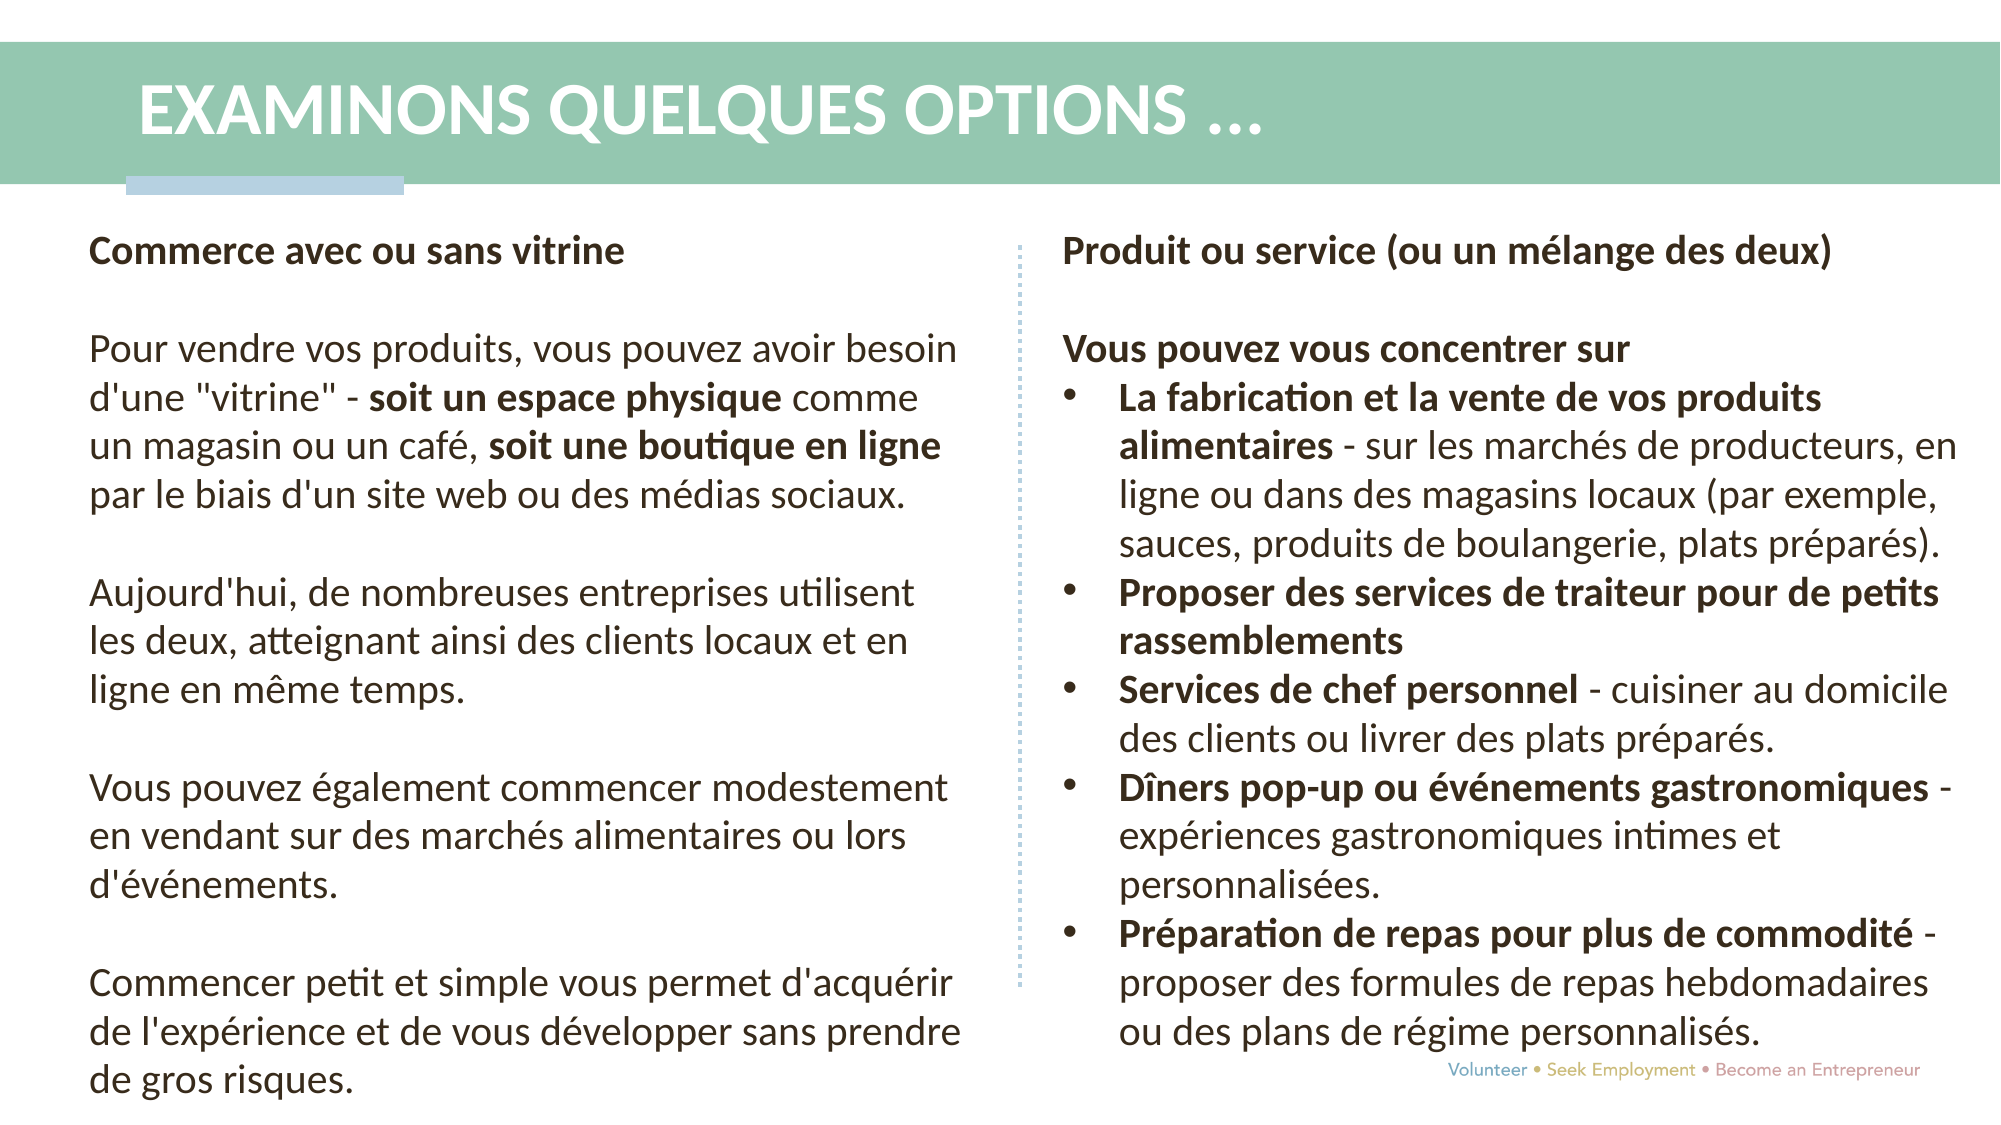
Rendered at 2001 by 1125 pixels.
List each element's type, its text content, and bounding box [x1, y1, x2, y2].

list Commerce avec ou sans vitrine Pour vendre vos produits, vous pouvez avoir besoin d'une "vitrine" - soit un espace physique comme un magasin ou un café, soit une boutique en ligne par le biais d'un site web ou des médias sociaux. Aujourd'hui, de nombreuses entreprises utilisent les deux, atteignant ainsi des clients locaux et en ligne en même temps. Vous pouvez également commencer modestement en vendant sur des marchés alimentaires ou lors d'événements. Commencer petit et simple vous permet d'acquérir de l'expérience et de vous développer sans prendre de gros risques. [74, 216, 981, 958]
text_box Produit ou service (ou un mélange des deux) Vous pouvez vous concentrer sur La fabrication et la vente de vos produits alimentaires - sur les marchés de producteurs, en ligne ou dans des magasins locaux (par exemple, sauces, produits de boulangerie, plats préparés). Proposer des services de traiteur pour de petits rassemblements Services de chef personnel - cuisiner au domicile des clients ou livrer des plats préparés. Dîners pop-up ou événements gastronomiques - expériences gastronomiques intimes et personnalisées. Préparation de repas pour plus de commodité - proposer des formules de repas hebdomadaires ou des plans de régime personnalisés. [1047, 216, 1994, 958]
list EXAMINONS QUELQUES OPTIONS ... [123, 51, 1913, 170]
picture [1418, 1046, 1971, 1103]
